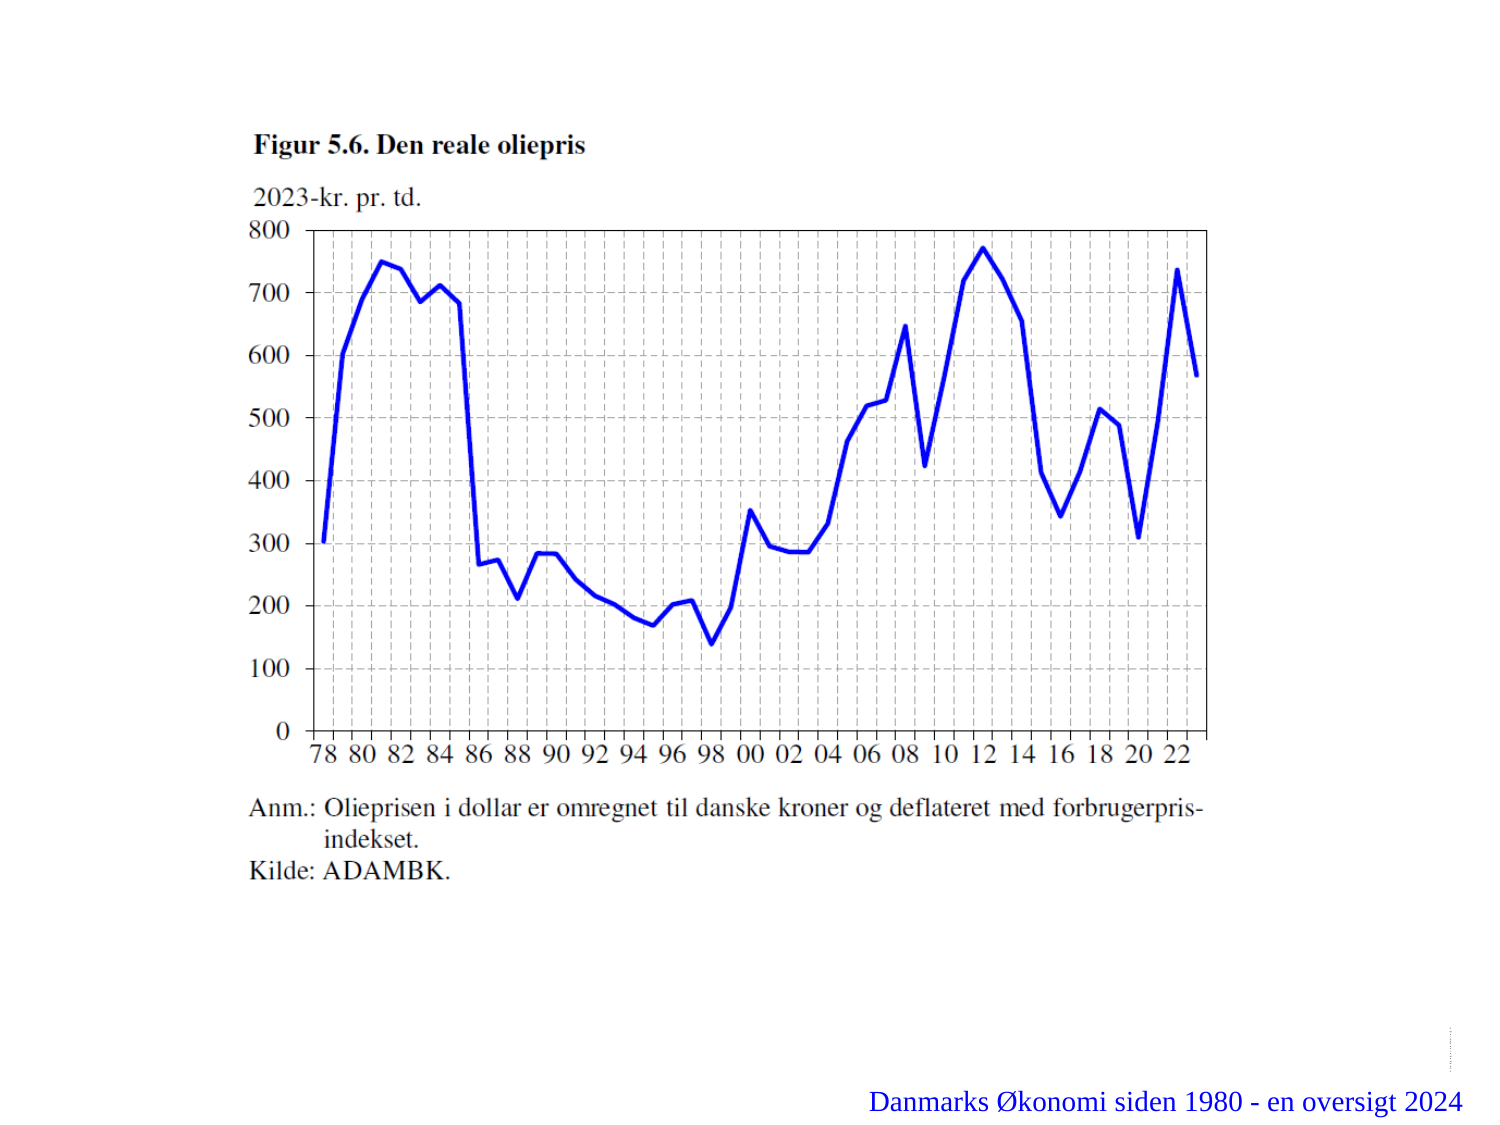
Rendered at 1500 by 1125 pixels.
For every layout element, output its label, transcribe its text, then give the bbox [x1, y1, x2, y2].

picture [235, 117, 1241, 900]
footer Danmarks Økonomi siden 1980 - en oversigt 2024 [832, 1057, 1500, 1125]
title Figur 5.6. Den reale oliepris [1436, 1040, 1465, 1061]
